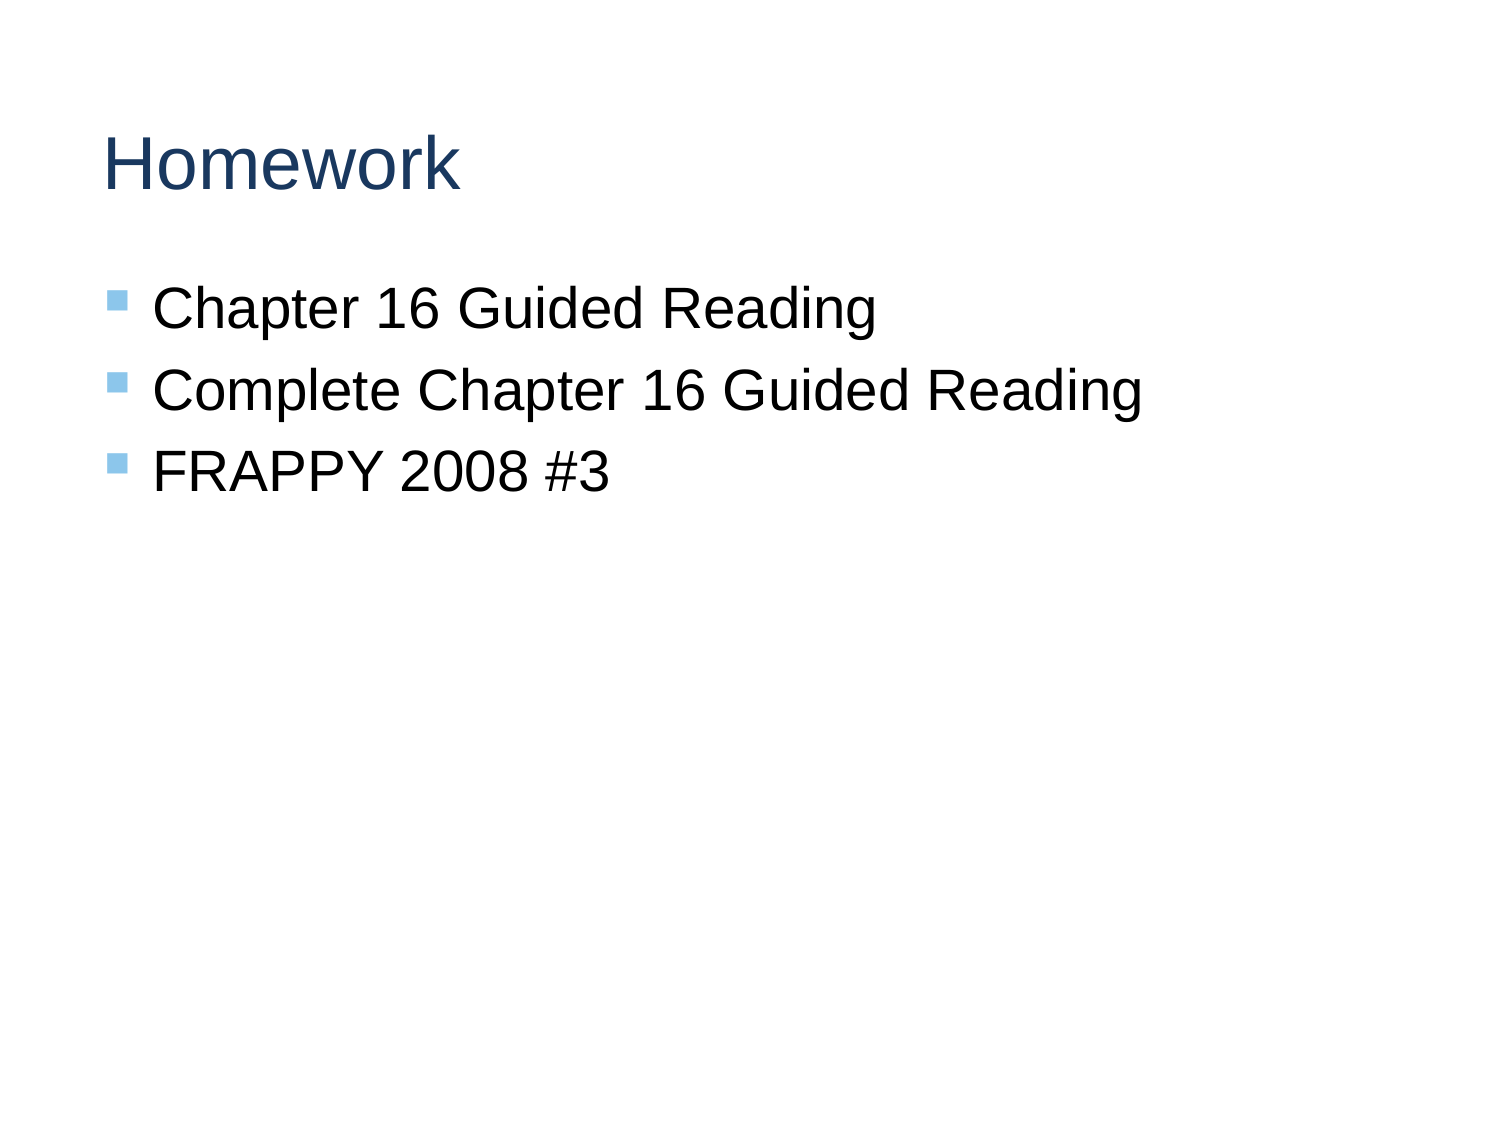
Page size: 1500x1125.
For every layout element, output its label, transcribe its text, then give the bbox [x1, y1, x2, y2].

list Chapter 16 Guided Reading Complete Chapter 16 Guided Reading FRAPPY 2008 #3 [89, 262, 1450, 1013]
title Homework [87, 49, 1450, 213]
